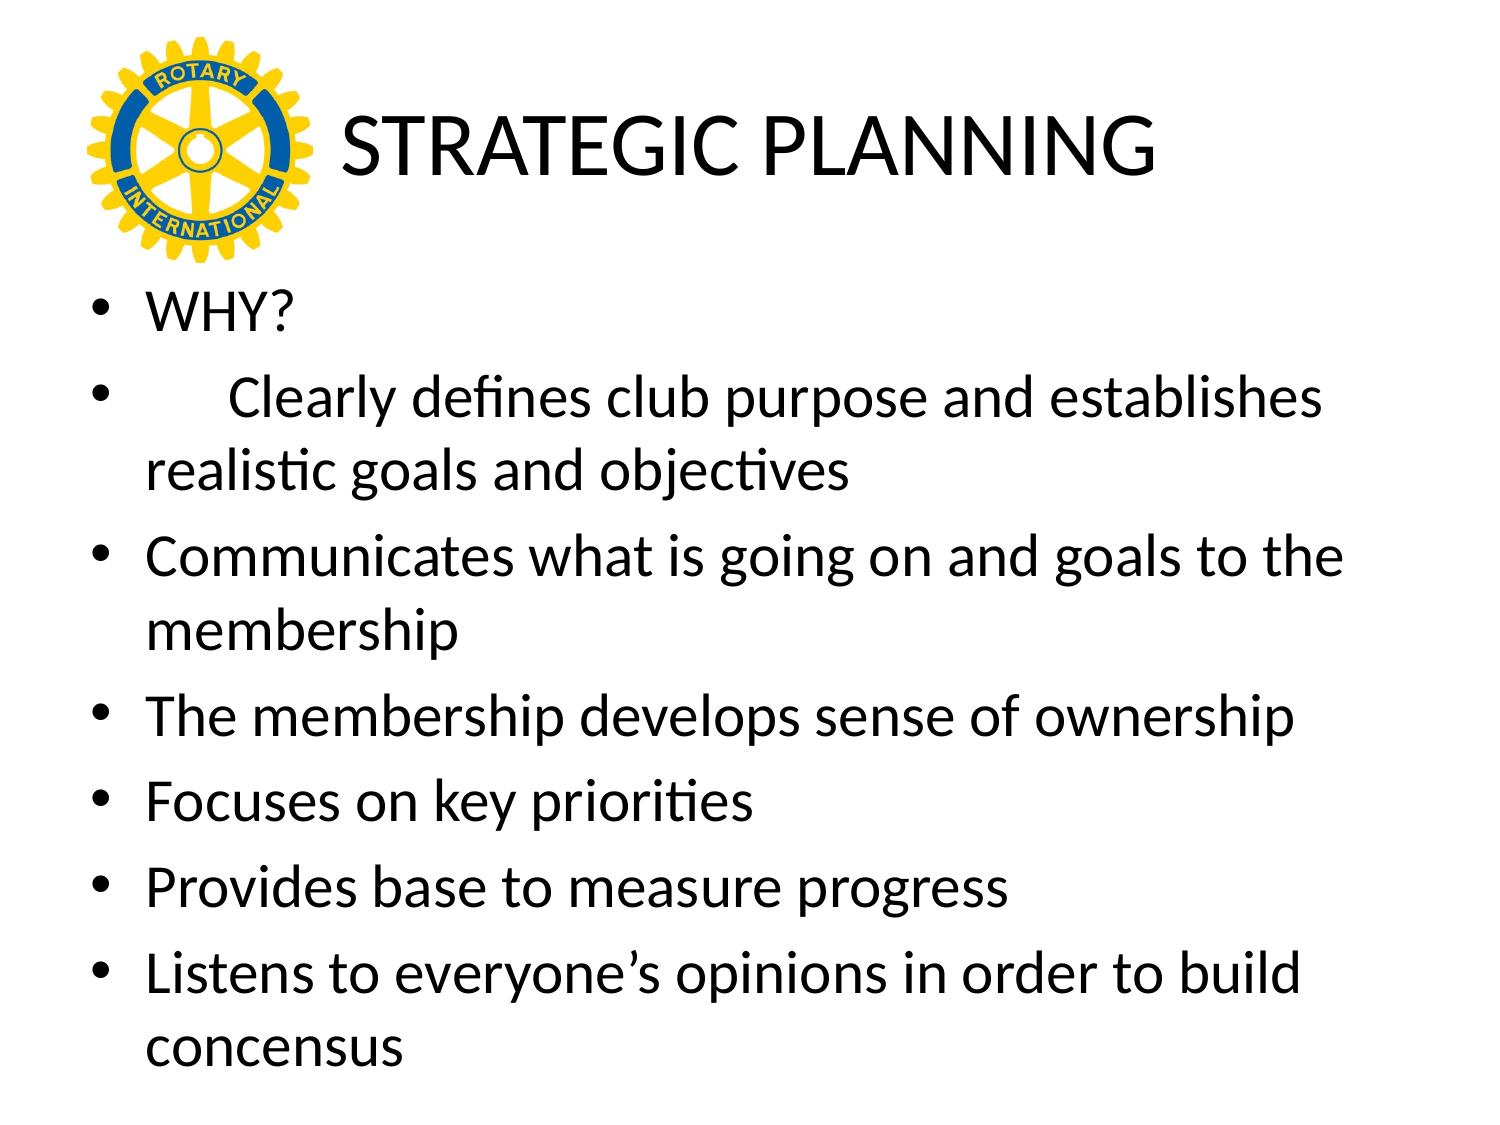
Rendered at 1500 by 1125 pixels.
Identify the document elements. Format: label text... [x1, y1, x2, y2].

title STRATEGIC PLANNING [75, 45, 82, 233]
list WHY? Clearly defines club purpose and establishes realistic goals and objectives Communicates what is going on and goals to the membership The membership develops sense of ownership Focuses on key priorities Provides base to measure progress Listens to everyone’s opinions in order to build concensus [75, 262, 1425, 1088]
title STRATEGIC PLANNING [316, 45, 1425, 233]
picture [87, 37, 313, 263]
